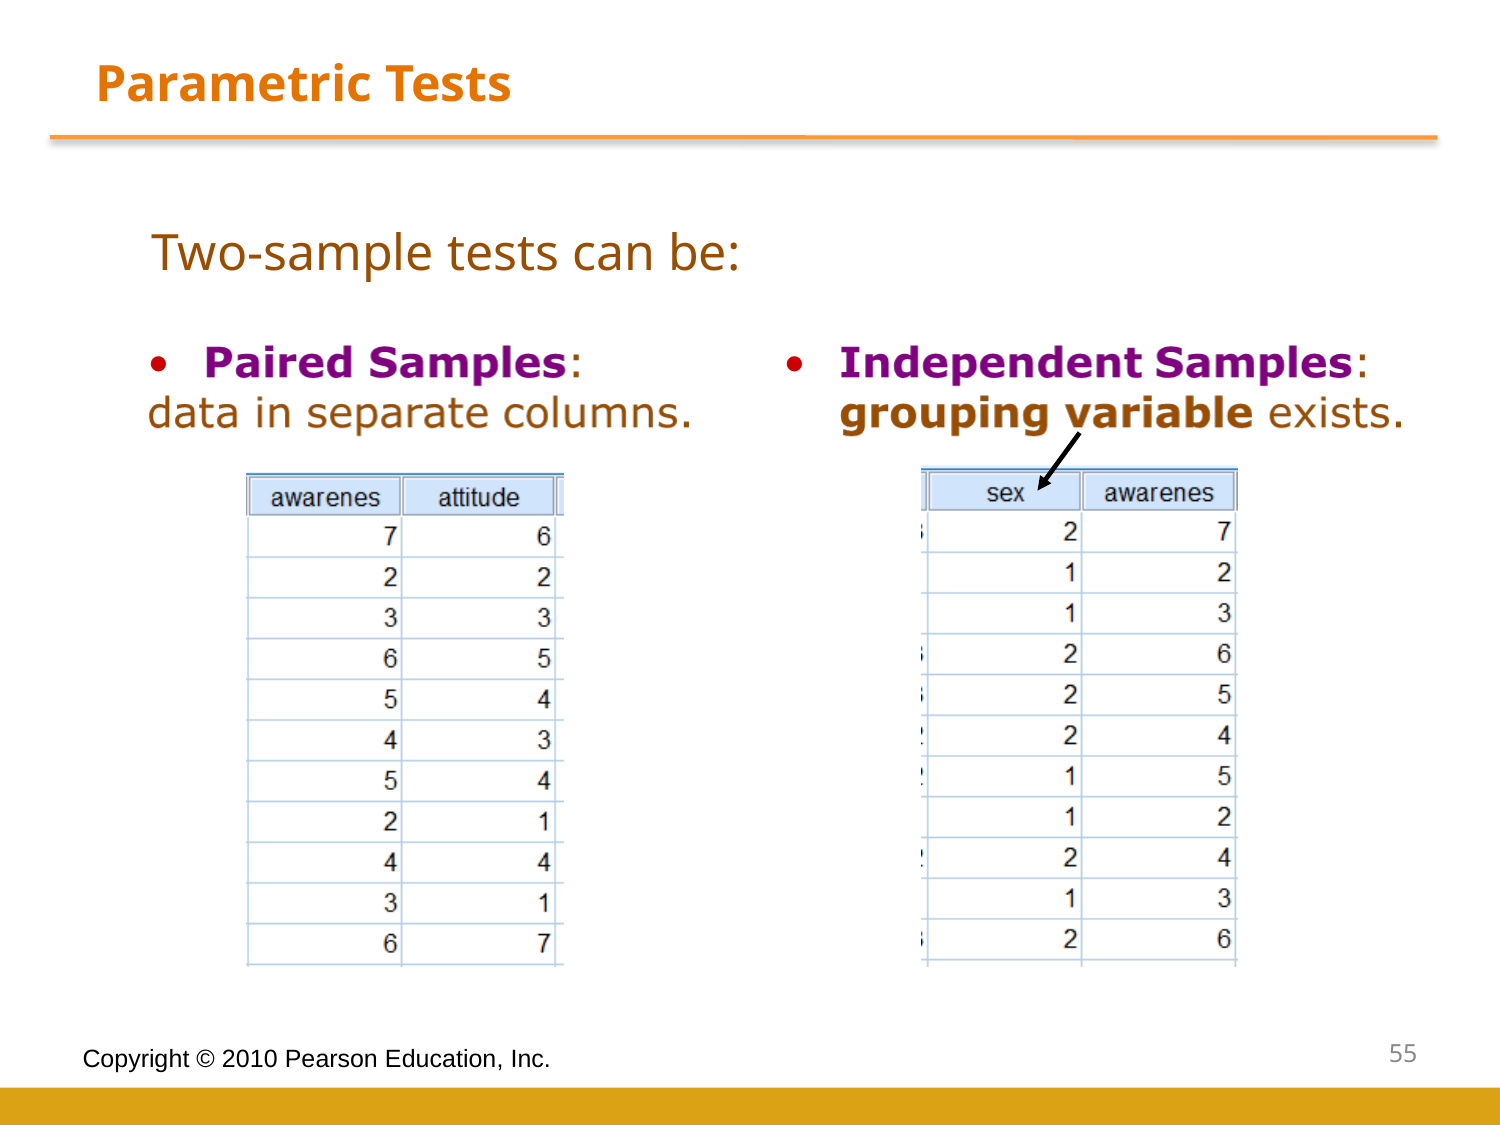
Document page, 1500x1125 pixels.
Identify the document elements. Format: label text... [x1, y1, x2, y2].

slide_number 55 [1375, 1031, 1426, 1079]
picture [121, 323, 1434, 1027]
text_box Two-sample tests can be: [143, 212, 1289, 288]
title Parametric Tests [86, 43, 787, 174]
